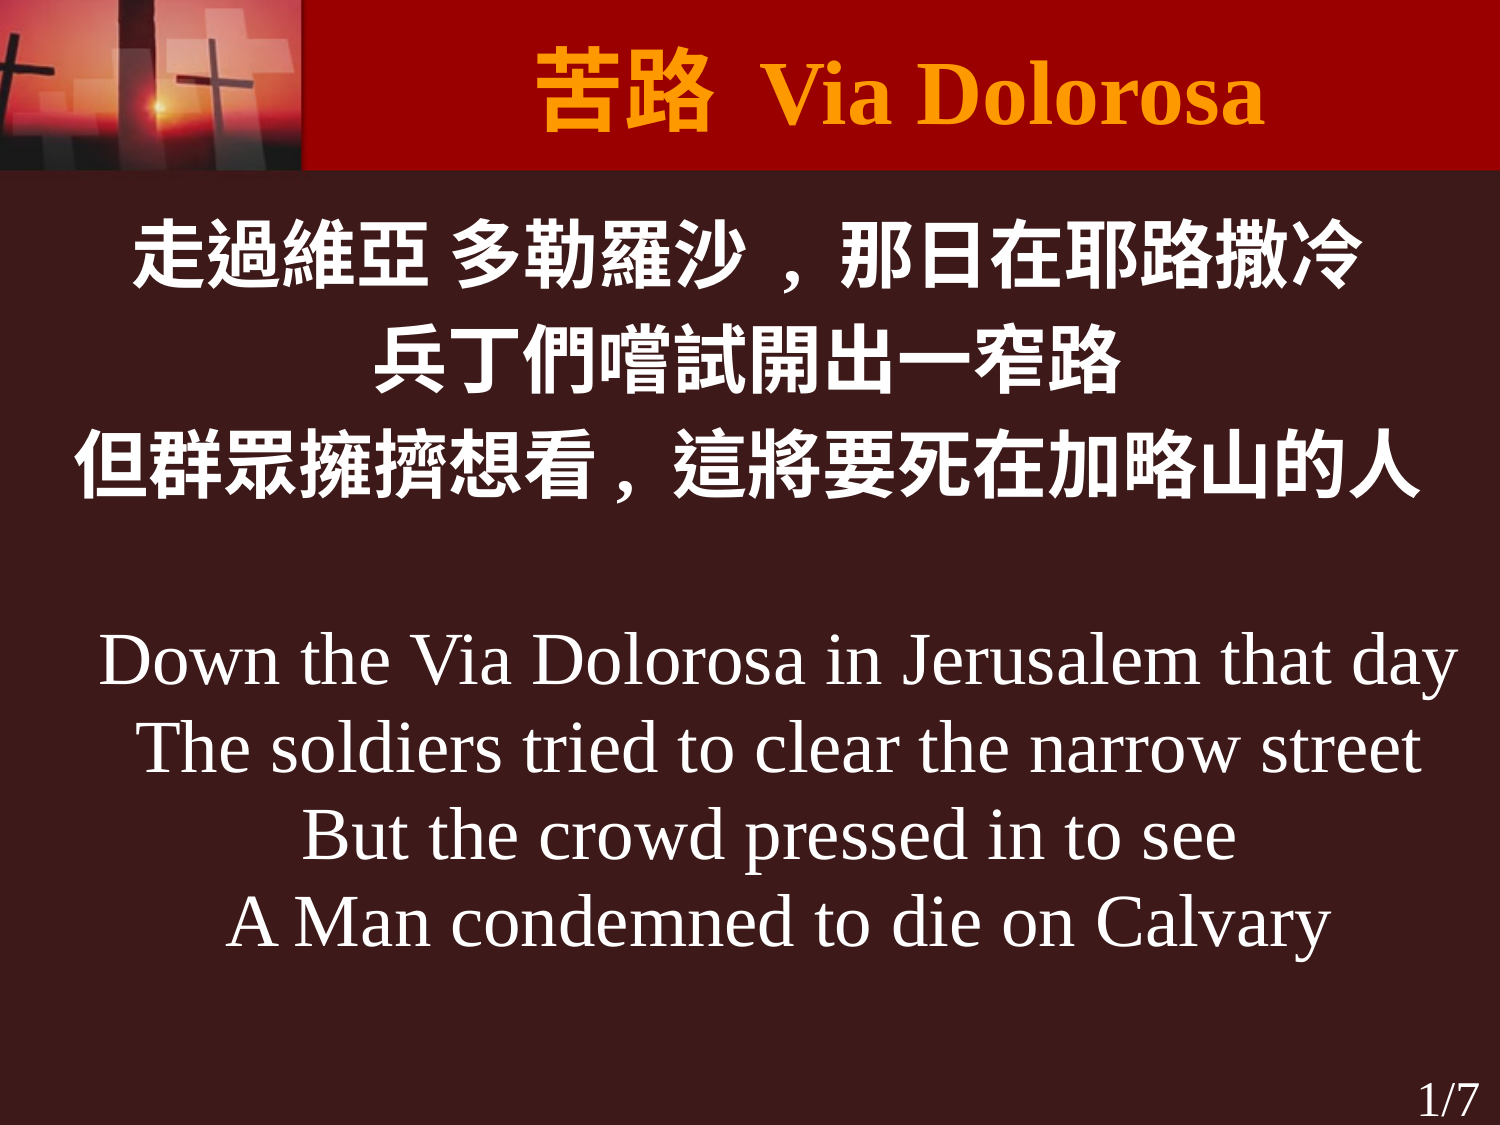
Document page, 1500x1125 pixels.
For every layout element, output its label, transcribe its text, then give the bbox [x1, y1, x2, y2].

title 苦路 Via Dolorosa [337, 12, 1463, 150]
picture [0, 0, 1500, 1125]
text_box 1/7 [1401, 1058, 1496, 1125]
list 走過維亞 多勒羅沙 , 那日在耶路撒冷 兵丁們嚐試開出一窄路 但群眾擁擠想看, 這將要死在加略山的人 Down the Via Dolorosa in Jerusalem that day The soldiers tried to clear the narrow street But the crowd pressed in to see A Man condemned to die on Calvary [0, 200, 1496, 1047]
